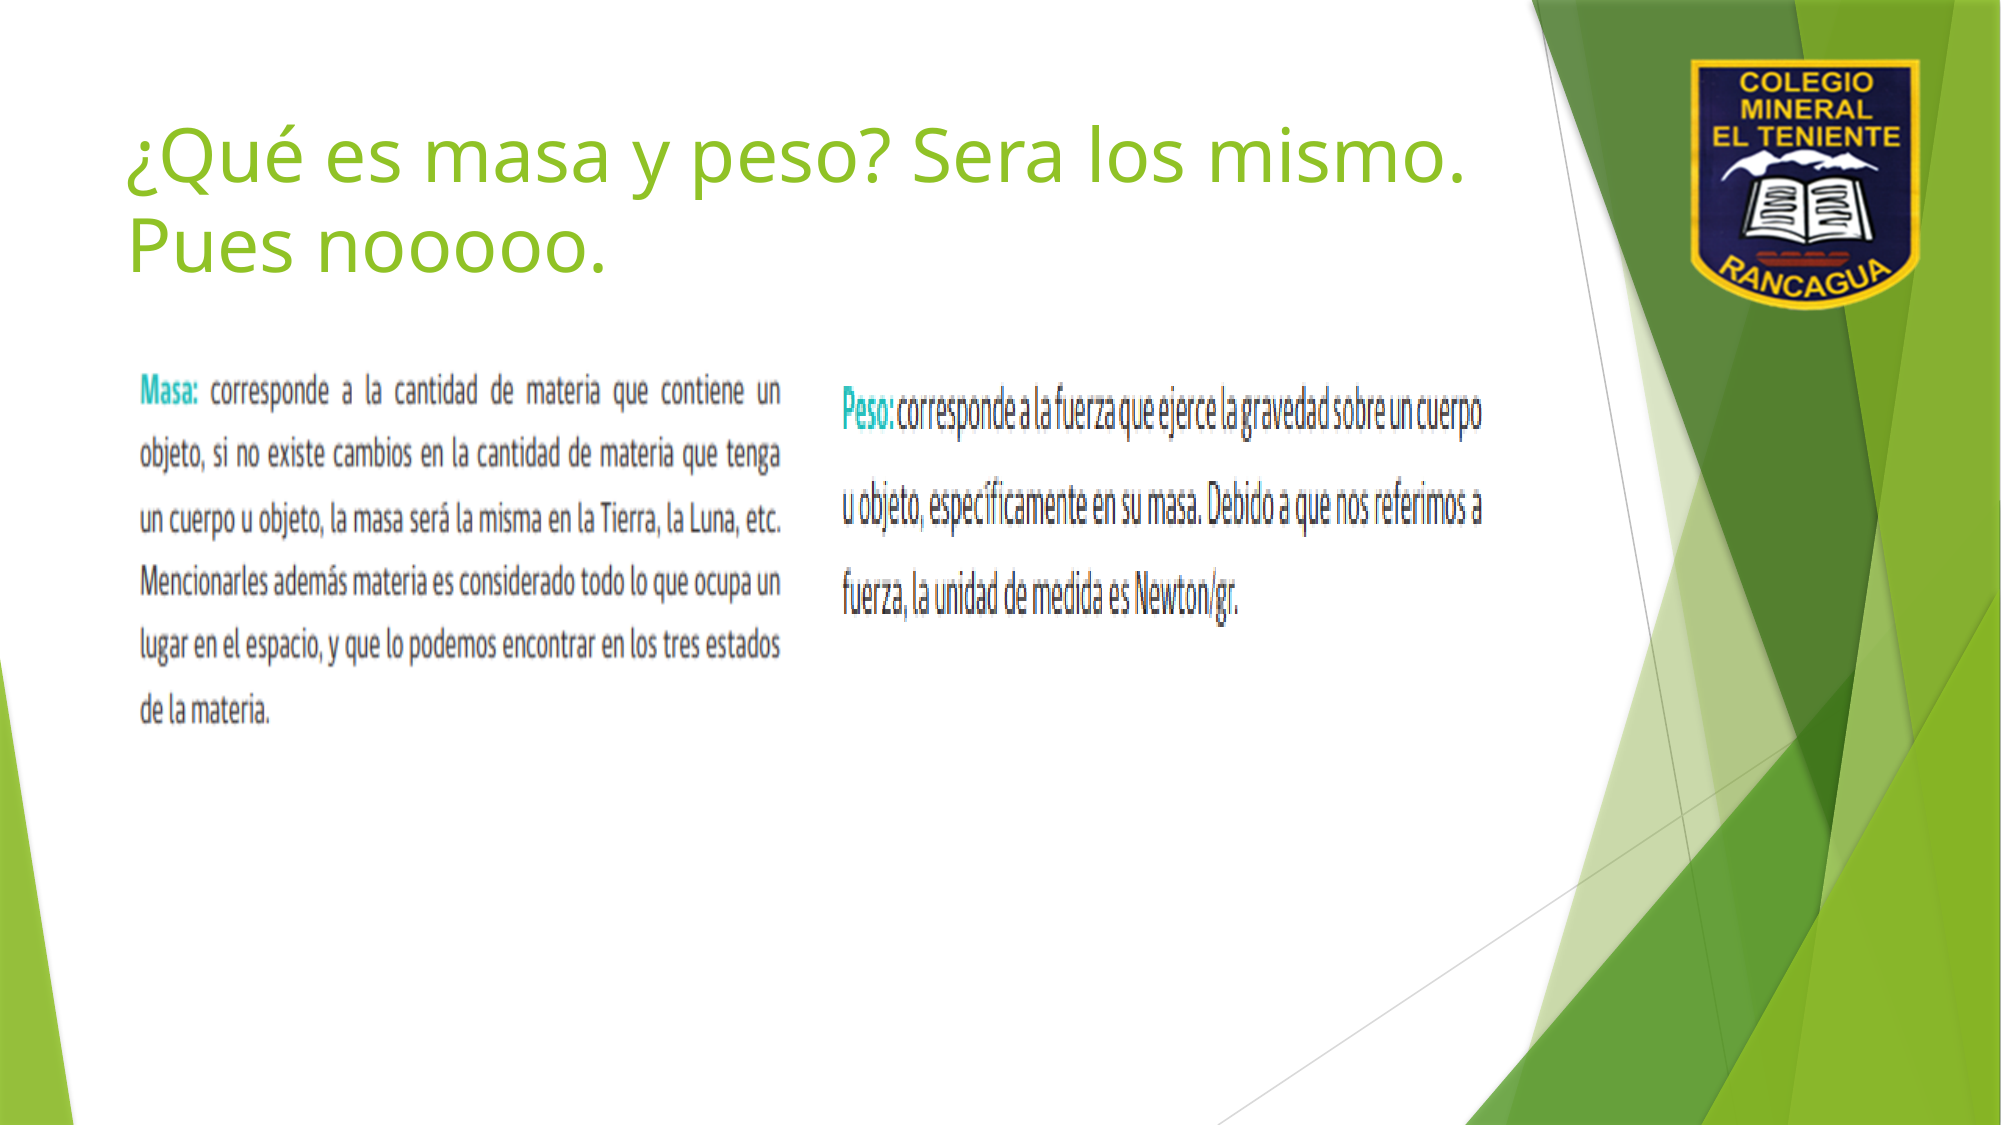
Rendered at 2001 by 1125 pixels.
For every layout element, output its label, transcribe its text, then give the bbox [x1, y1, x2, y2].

picture [800, 373, 1504, 700]
picture [1680, 45, 1933, 318]
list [110, 353, 840, 749]
title ¿Qué es masa y peso? Sera los mismo. Pues nooooo. [111, 99, 1522, 317]
